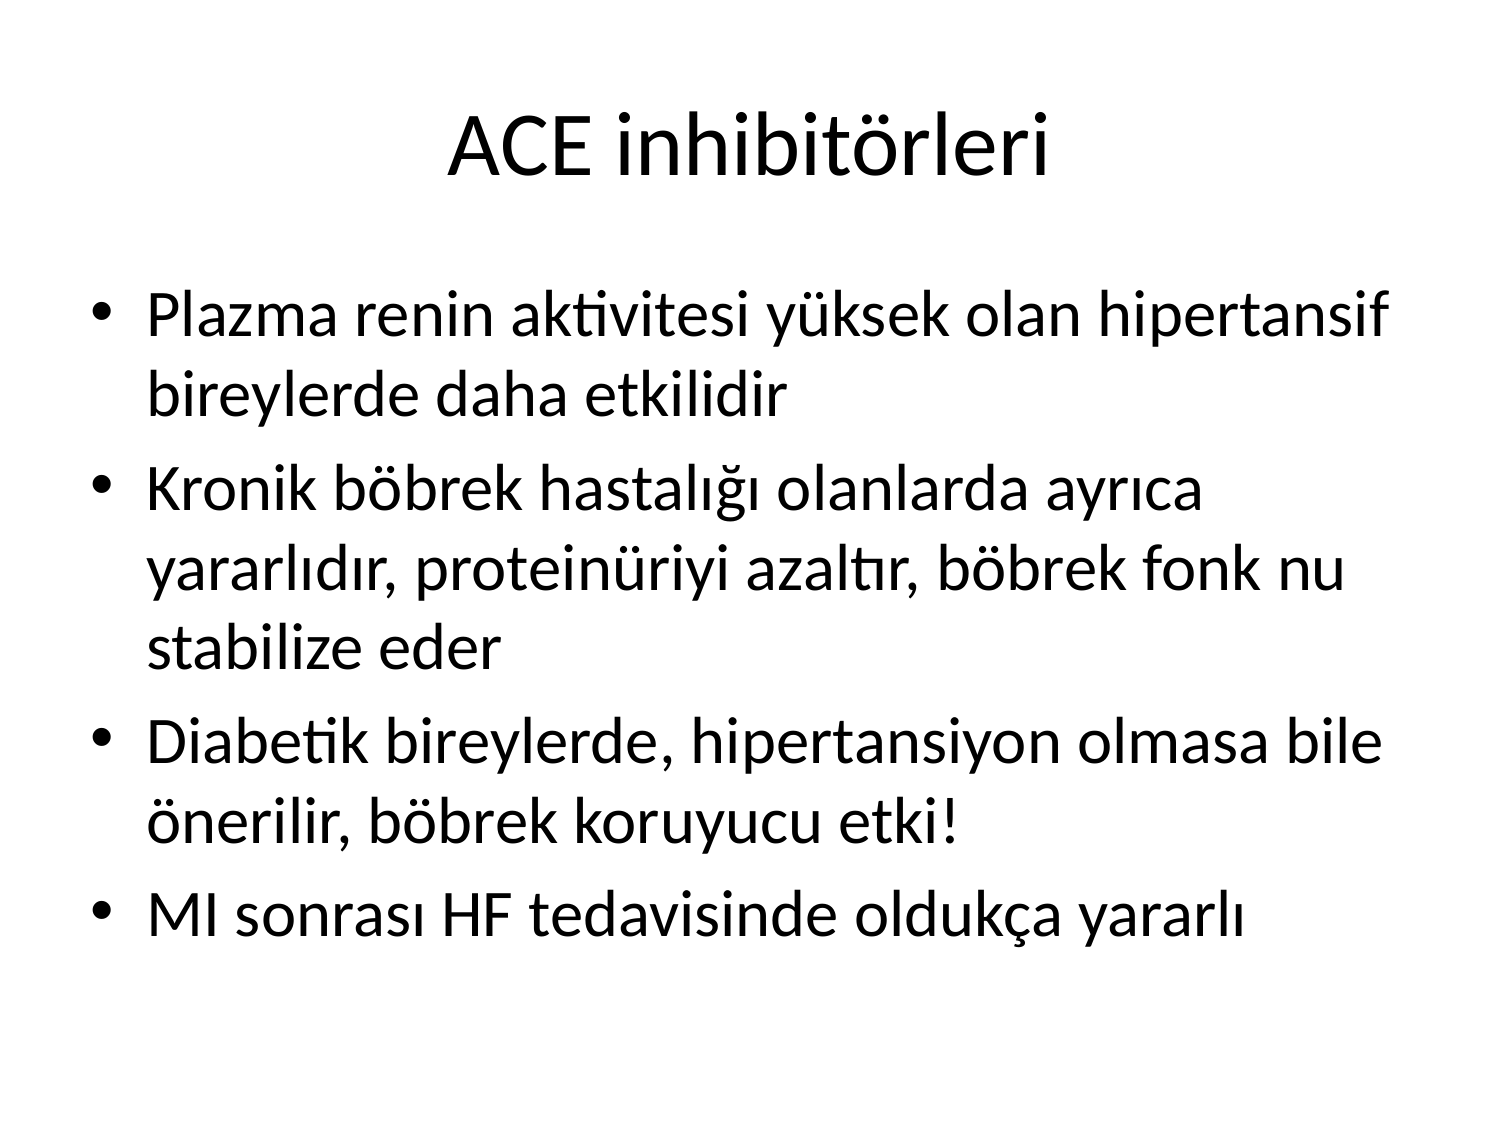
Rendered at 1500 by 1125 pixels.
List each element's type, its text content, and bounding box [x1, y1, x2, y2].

list Plazma renin aktivitesi yüksek olan hipertansif bireylerde daha etkilidir Kronik böbrek hastalığı olanlarda ayrıca yararlıdır, proteinüriyi azaltır, böbrek fonk nu stabilize eder Diabetik bireylerde, hipertansiyon olmasa bile önerilir, böbrek koruyucu etki! MI sonrası HF tedavisinde oldukça yararlı [75, 262, 1425, 1005]
title ACE inhibitörleri [75, 45, 1425, 233]
